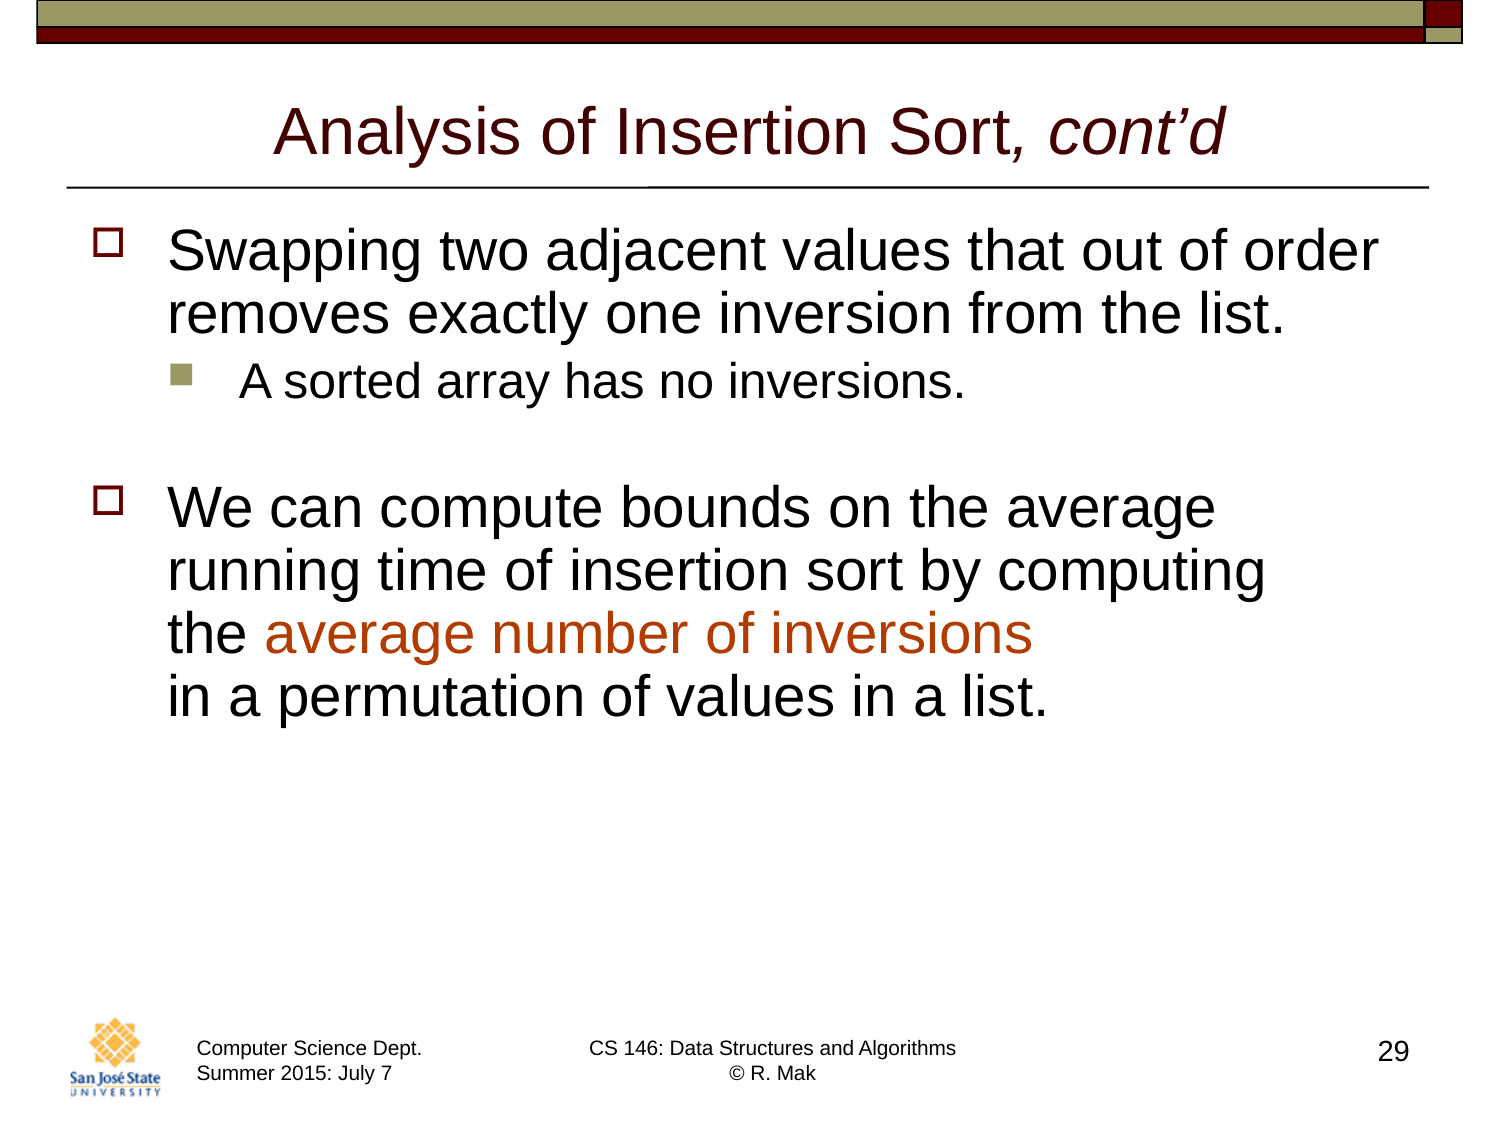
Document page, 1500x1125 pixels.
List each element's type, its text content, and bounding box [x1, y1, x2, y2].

picture [60, 1012, 166, 1112]
title Analysis of Insertion Sort, cont’d [75, 67, 1425, 175]
slide_number 29 [1112, 1025, 1425, 1100]
list Swapping two adjacent values that out of order removes exactly one inversion from the list. A sorted array has no inversions. We can compute bounds on the average running time of insertion sort by computing the average number of inversions in a permutation of values in a list. [75, 212, 1425, 1006]
